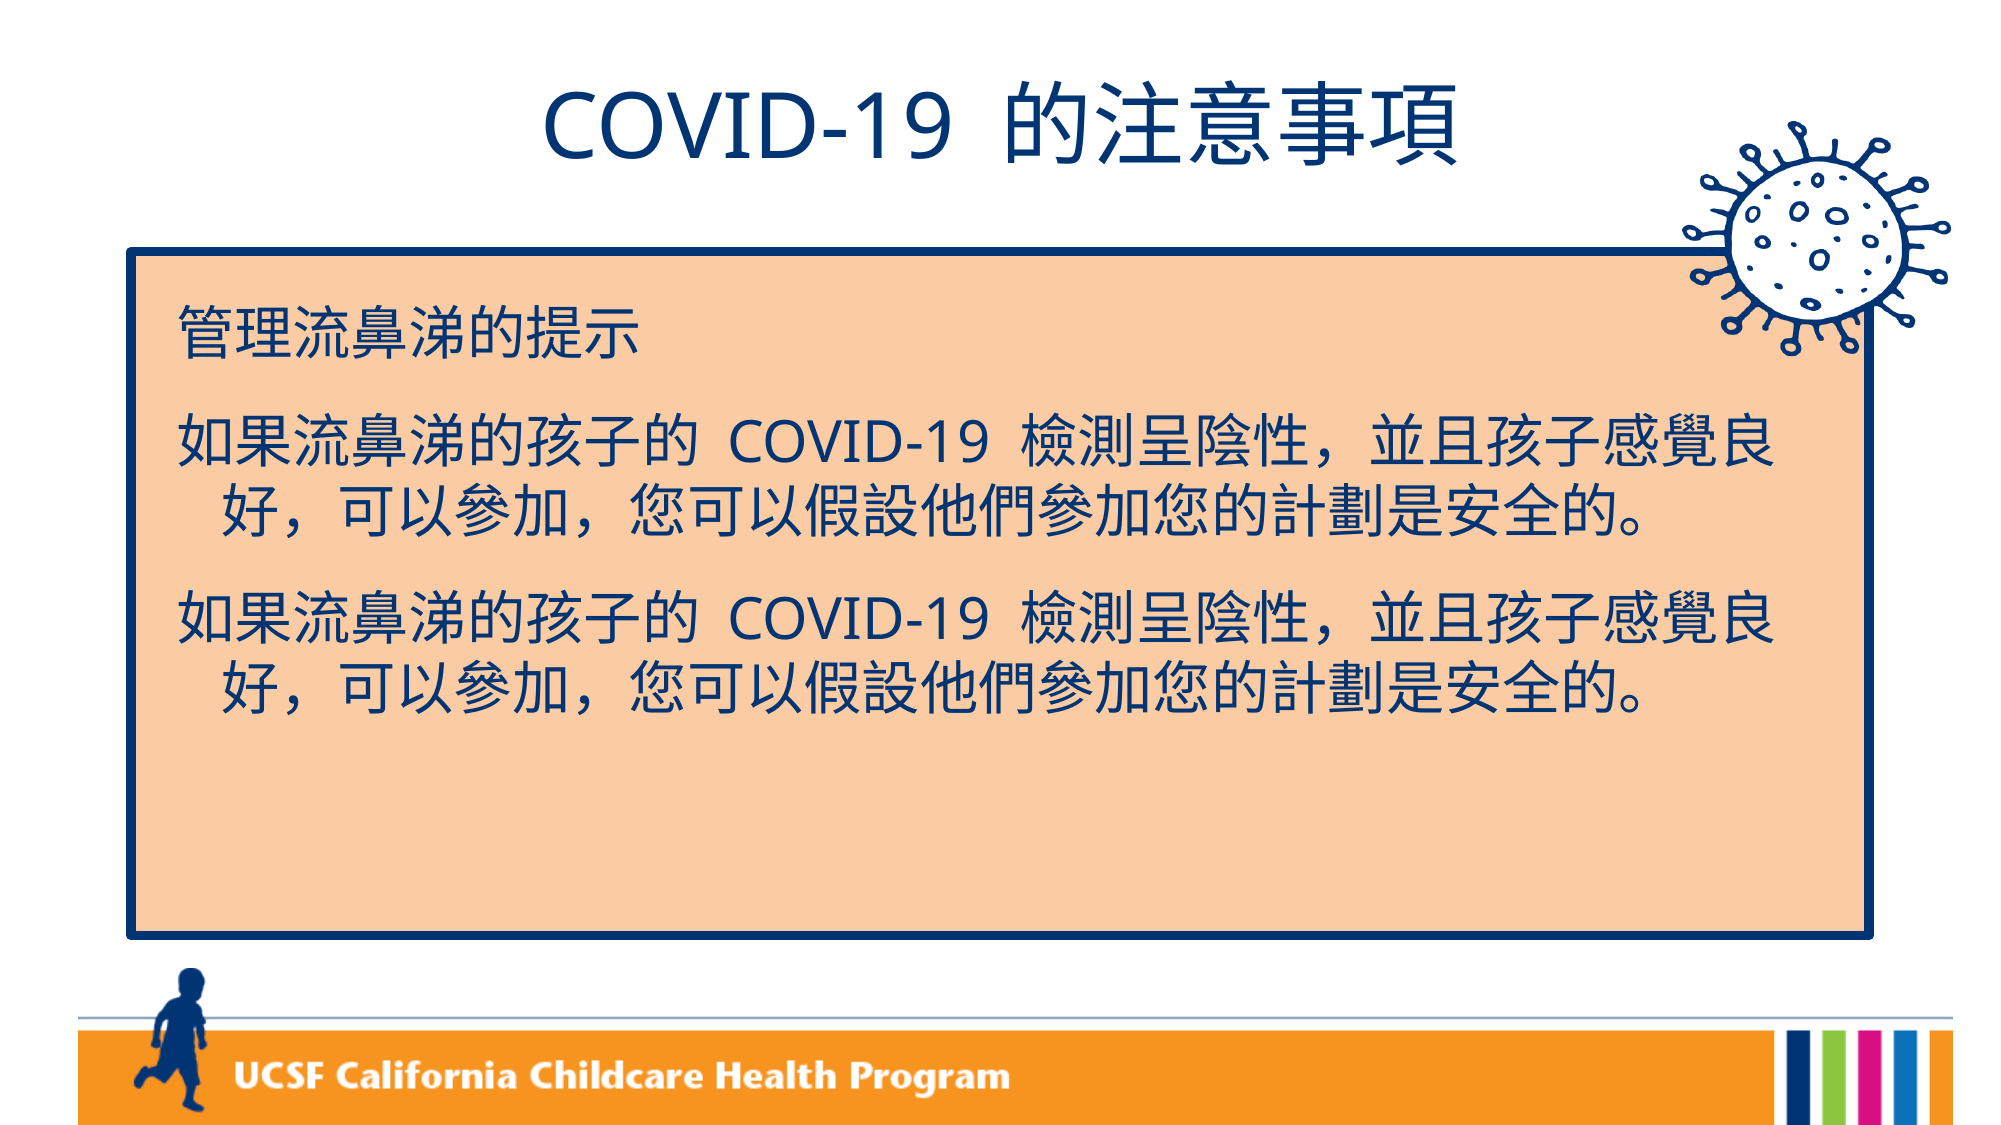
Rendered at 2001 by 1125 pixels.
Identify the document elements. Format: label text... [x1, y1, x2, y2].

list 管理流鼻涕的提示 如果流鼻涕的孩子的 COVID-19 檢測呈陰性，並且孩子感覺良好，可以參加，您可以假設他們參加您的計劃是安全的。 如果流鼻涕的孩子的 COVID-19 檢測呈陰性，並且孩子感覺良好，可以參加，您可以假設他們參加您的計劃是安全的。 [131, 251, 1869, 936]
title COVID-19 的注意事項 [246, 36, 1754, 206]
picture [78, 968, 1953, 1125]
picture [1681, 121, 1951, 357]
